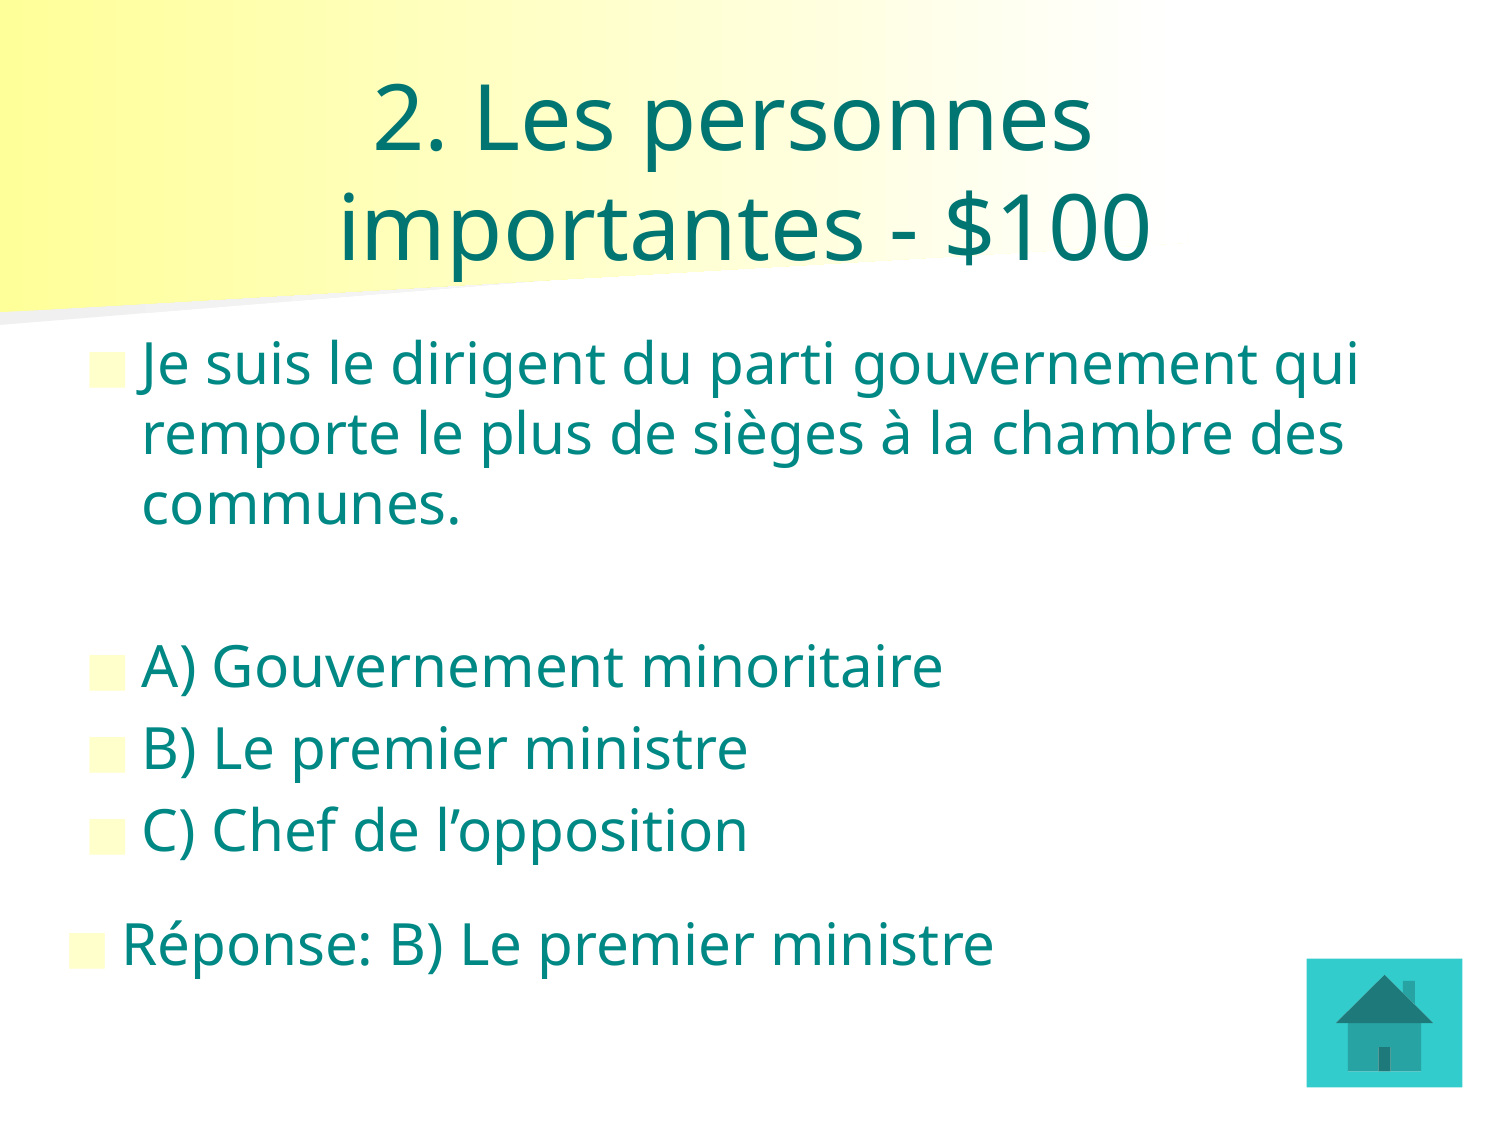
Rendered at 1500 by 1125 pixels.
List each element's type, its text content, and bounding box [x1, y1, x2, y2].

text_box [1306, 958, 1463, 1088]
text_box Réponse: B) Le premier ministre [49, 900, 1421, 1083]
title 2. Les personnes importantes - $100 [70, 75, 1421, 263]
text_box Je suis le dirigent du parti gouvernement qui remporte le plus de sièges à la chambre des communes. A) Gouvernement minoritaire B) Le premier ministre C) Chef de l’opposition [70, 318, 1421, 644]
